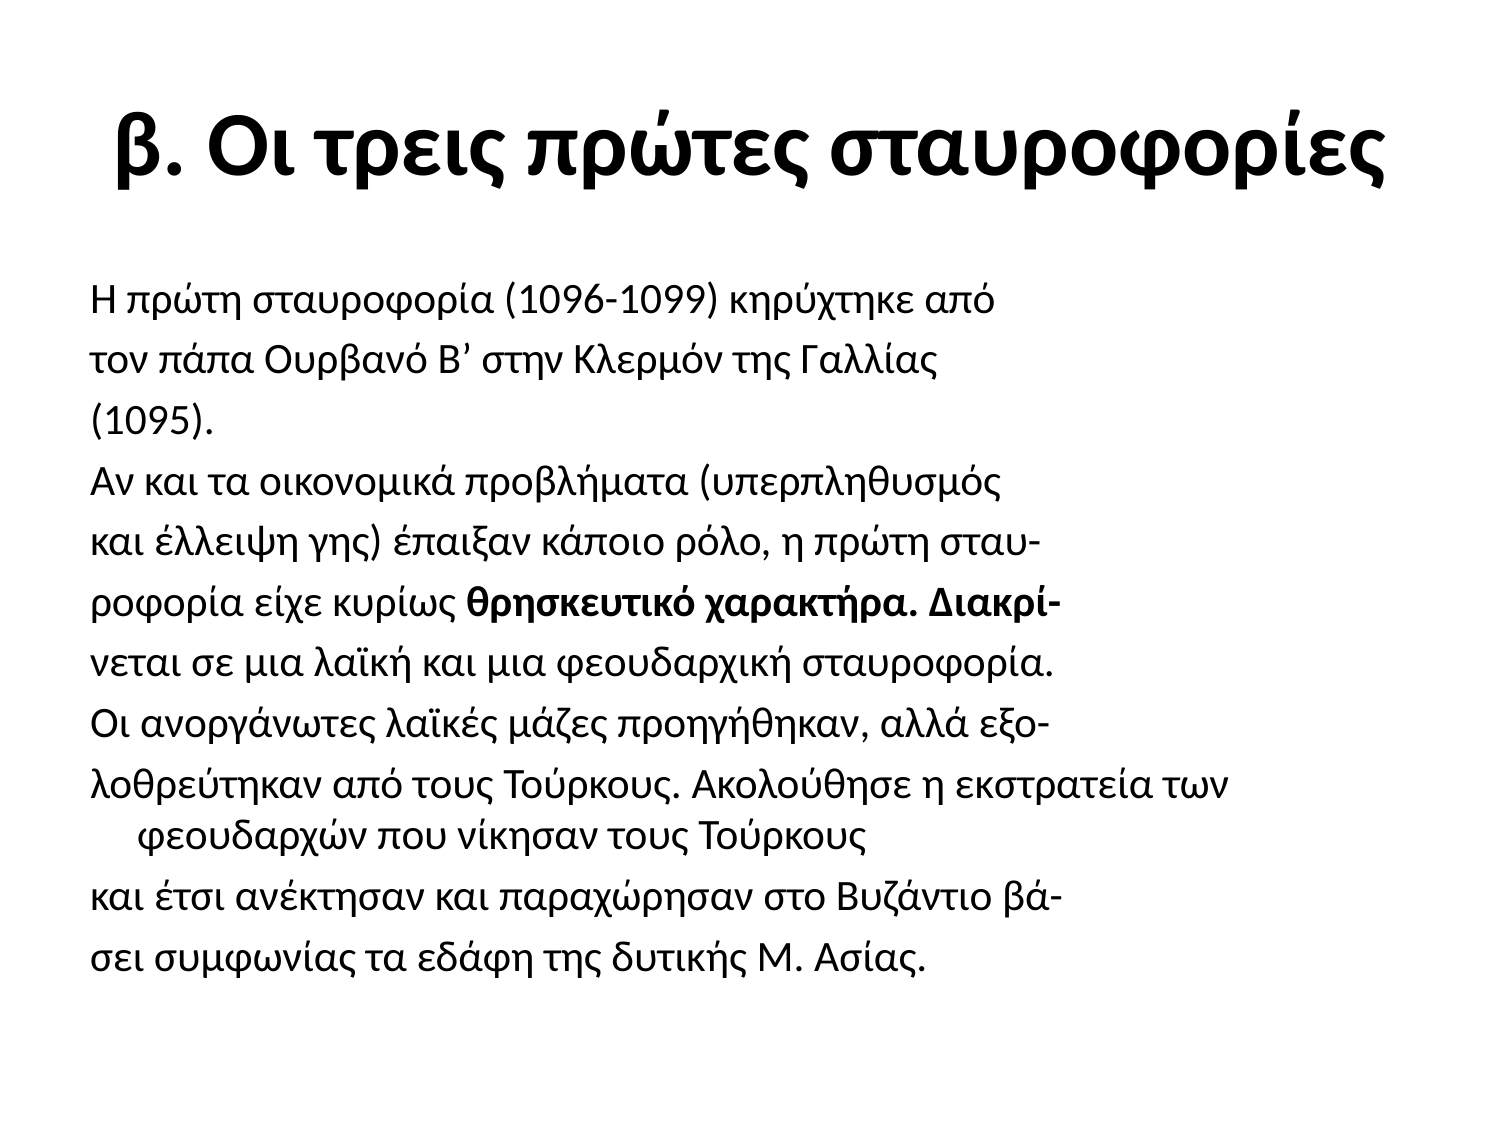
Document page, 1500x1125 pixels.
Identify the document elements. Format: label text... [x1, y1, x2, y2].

title β. Οι τρεις πρώτες σταυροφορίες [75, 45, 1425, 233]
list Η πρώτη σταυροφορία (1096-1099) κηρύχτηκε από τον πάπα Ουρβανό Β’ στην Κλερμόν της Γαλλίας (1095). Αν και τα οικονομικά προβλήματα (υπερπληθυσμός και έλλειψη γης) έπαιξαν κάποιο ρόλο, η πρώτη σταυ- ροφορία είχε κυρίως θρησκευτικό χαρακτήρα. Διακρί- νεται σε μια λαϊκή και μια φεουδαρχική σταυροφορία. Οι ανοργάνωτες λαϊκές μάζες προηγήθηκαν, αλλά εξο- λοθρεύτηκαν από τους Τούρκους. Ακολούθησε η εκστρατεία των φεουδαρχών που νίκησαν τους Τούρκους και έτσι ανέκτησαν και παραχώρησαν στο Βυζάντιο βά- σει συμφωνίας τα εδάφη της δυτικής Μ. Ασίας. [75, 262, 1425, 1005]
